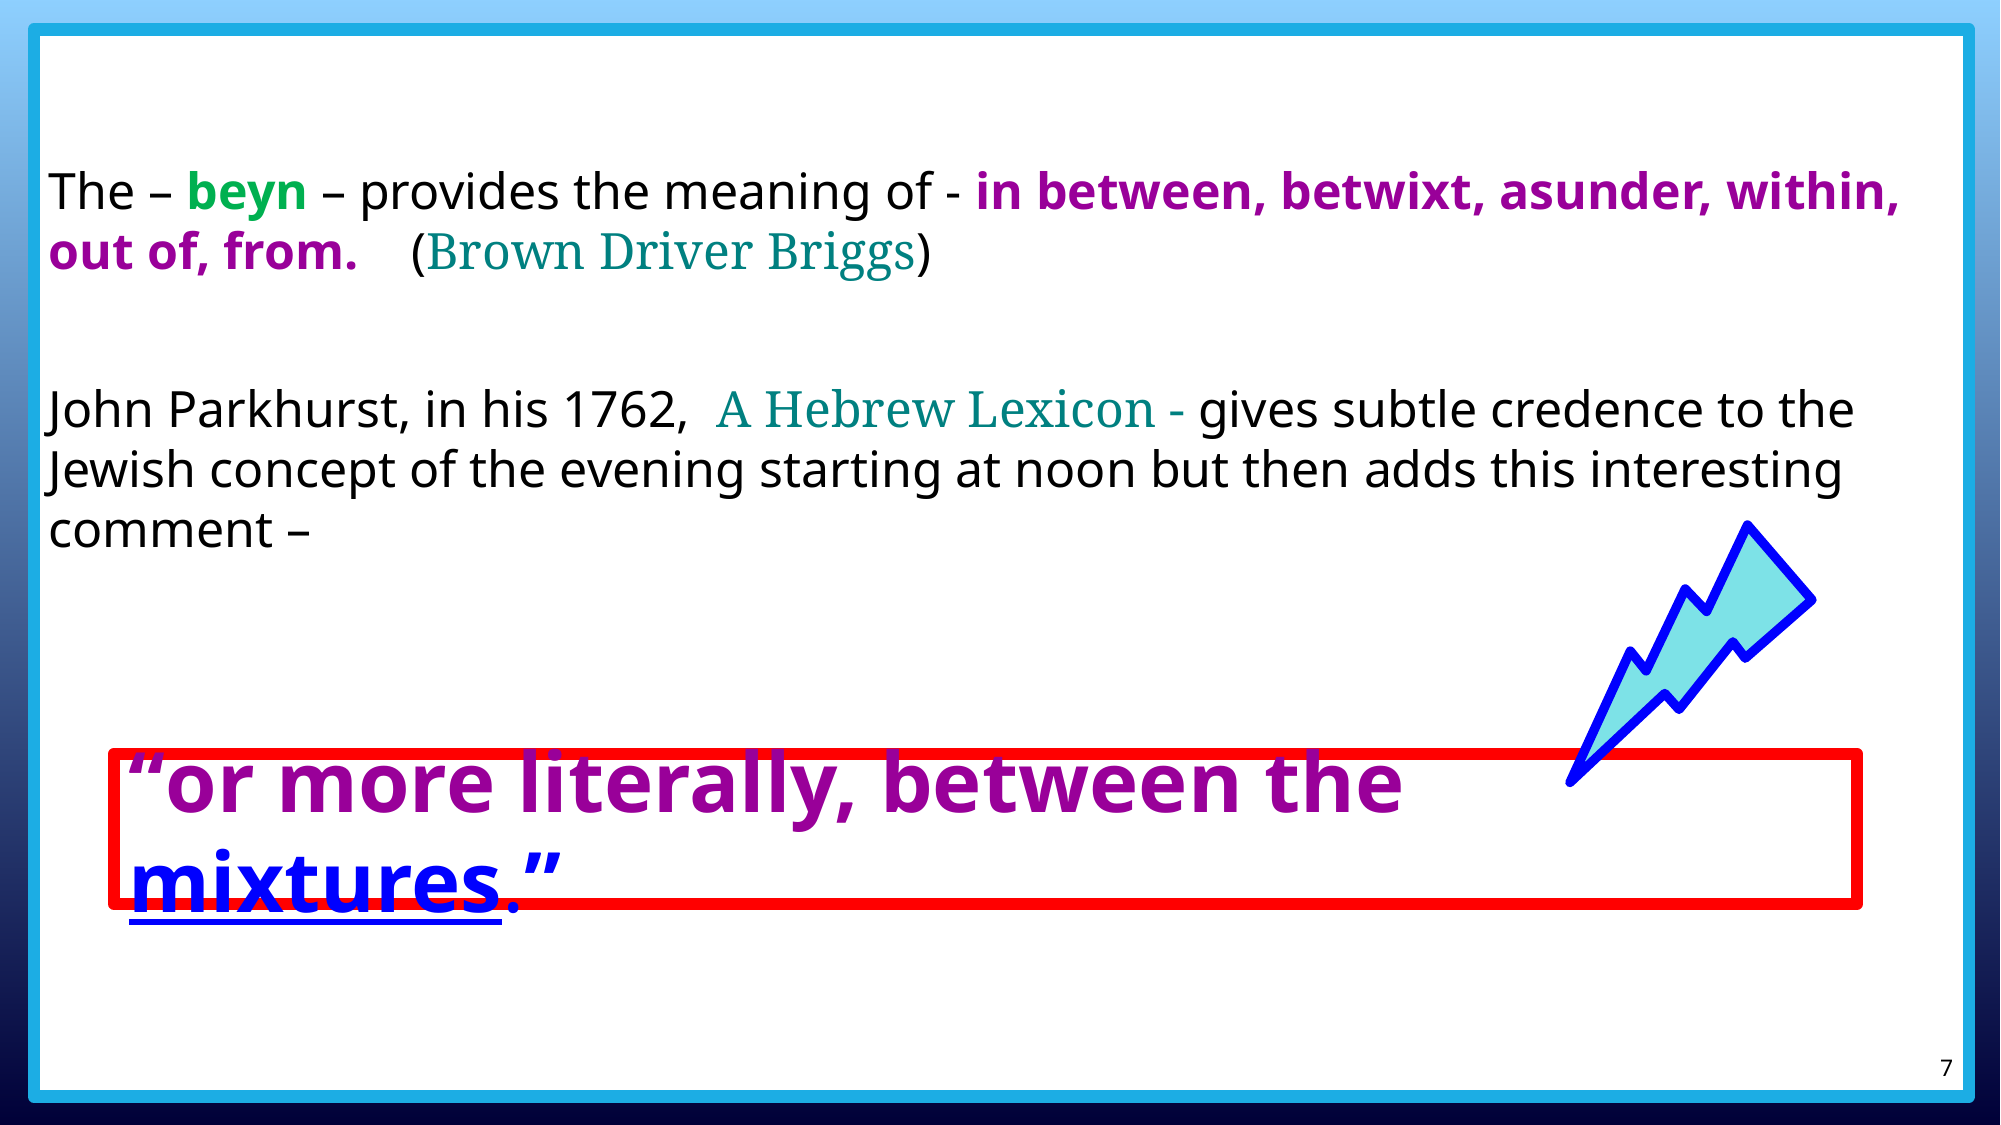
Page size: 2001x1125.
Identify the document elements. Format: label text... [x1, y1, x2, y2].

text_box “or more literally, between the mixtures.” [113, 753, 1858, 905]
list The – beyn – provides the meaning of - in between, betwixt, asunder, within, out of, from. (Brown Driver Briggs) John Parkhurst, in his 1762, A Hebrew Lexicon - gives subtle credence to the Jewish concept of the evening starting at noon but then adds this interesting comment – [33, 29, 1969, 1097]
slide_number 7 [1895, 1047, 1969, 1092]
text_box [1569, 523, 1813, 784]
